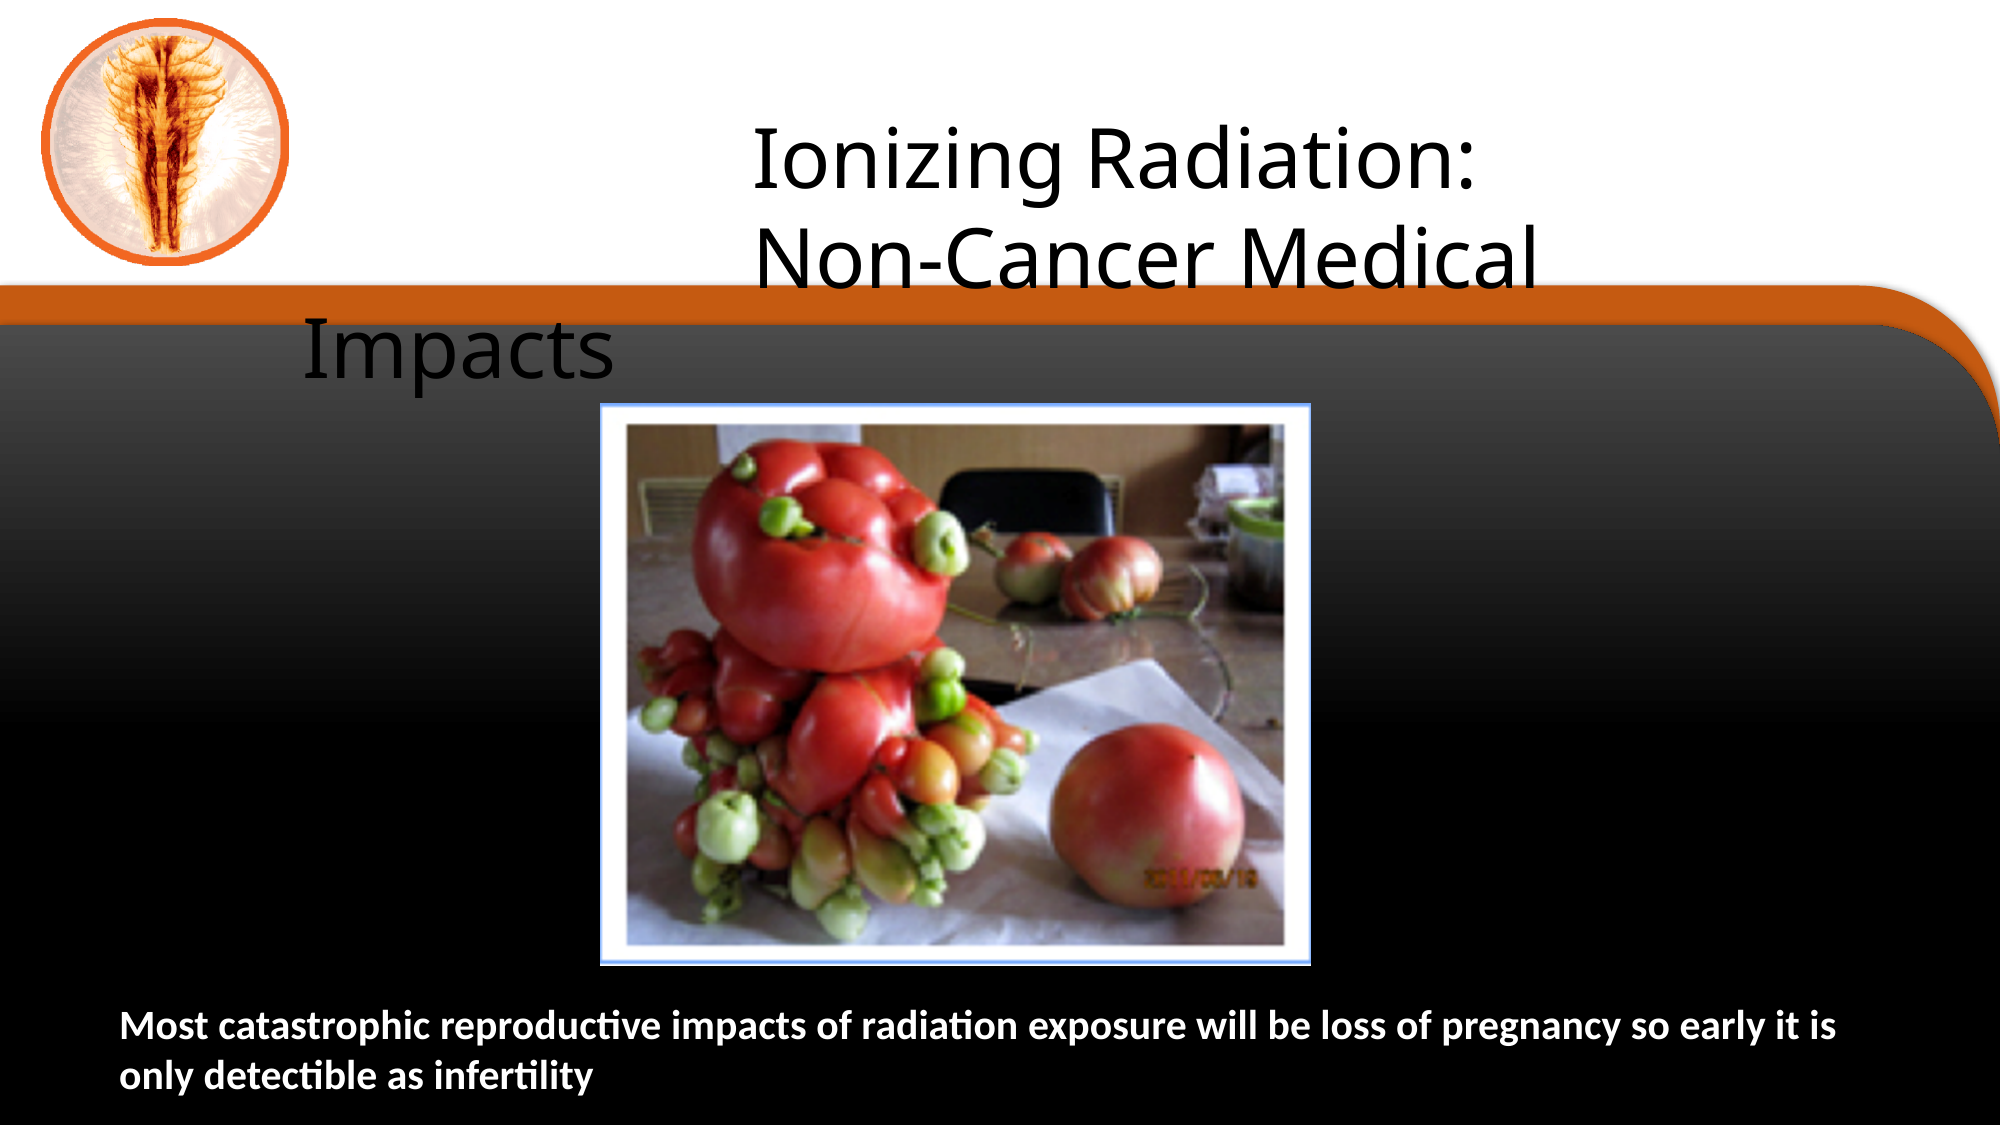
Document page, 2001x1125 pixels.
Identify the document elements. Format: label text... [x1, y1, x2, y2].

picture [600, 403, 1311, 966]
text_box [1863, 285, 1999, 408]
text_box Most catastrophic reproductive impacts of radiation exposure will be loss of pregnancy so early it is only detectible as infertility [104, 990, 1927, 1106]
text_box [0, 285, 137, 322]
picture [41, 18, 289, 266]
text_box [0, 324, 2000, 1125]
list Ionizing Radiation: Non-Cancer Medical Impacts [137, 18, 1863, 990]
